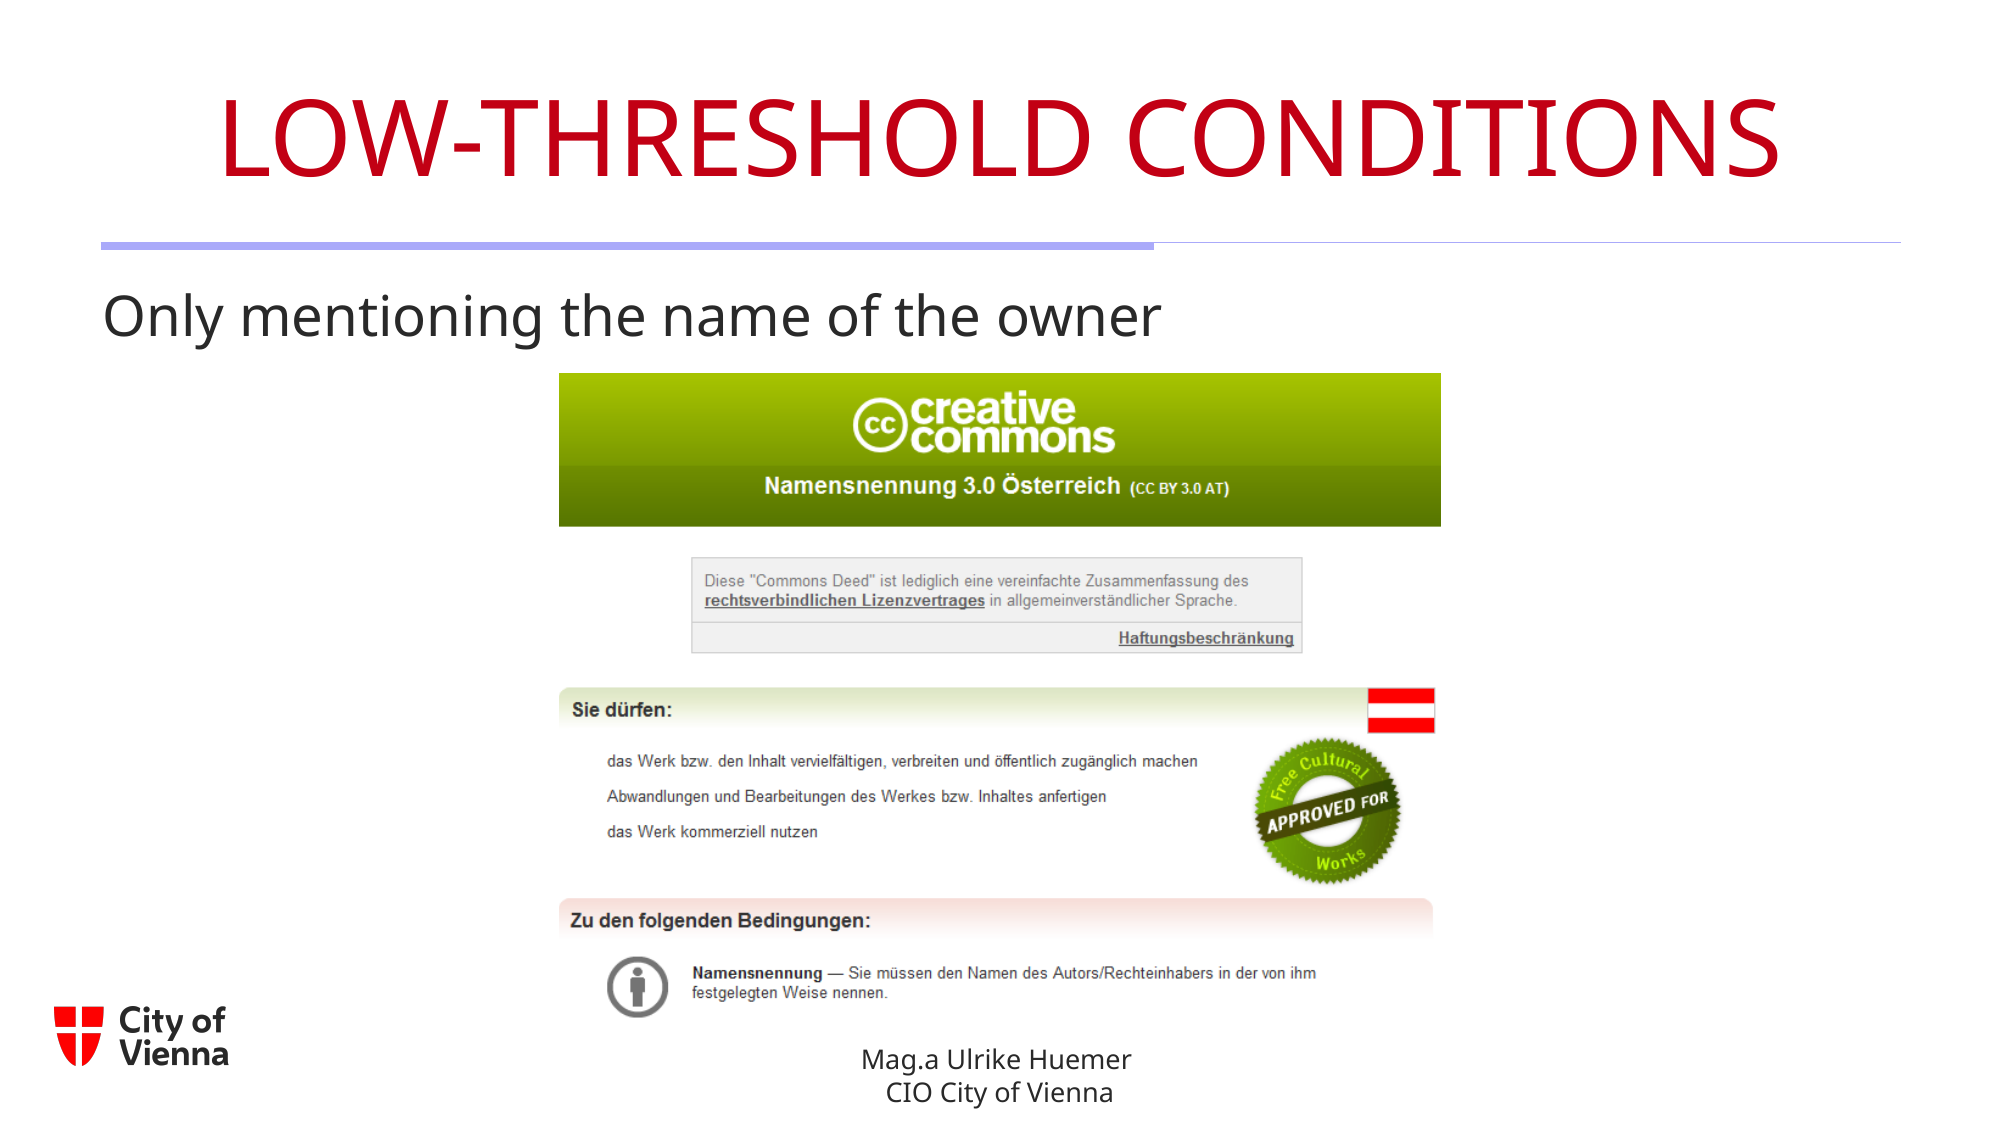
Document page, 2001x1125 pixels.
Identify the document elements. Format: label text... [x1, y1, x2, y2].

title Low-threshold Conditions [54, 54, 1945, 230]
picture [558, 373, 1442, 1065]
list Only mentioning the name of the owner [102, 279, 1520, 391]
footer Mag.a Ulrike Huemer CIO City of Vienna [683, 1065, 1317, 1103]
picture [54, 1006, 231, 1066]
